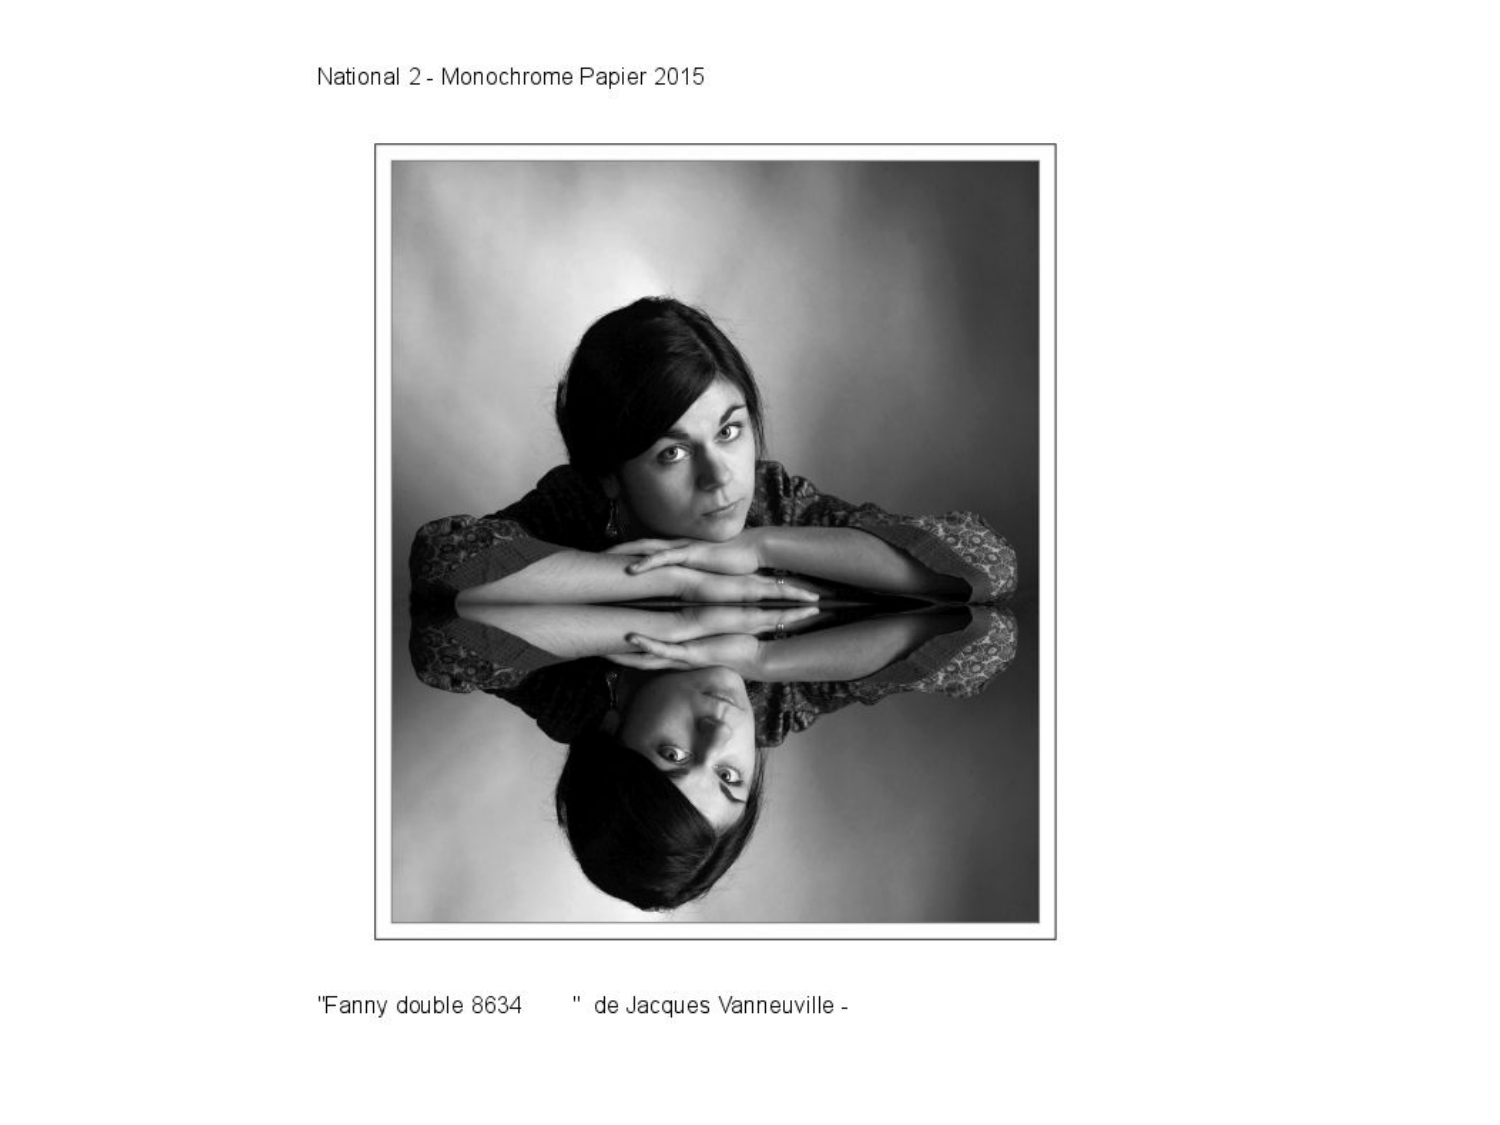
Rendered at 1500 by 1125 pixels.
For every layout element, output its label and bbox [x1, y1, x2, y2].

picture [289, 42, 1145, 1042]
